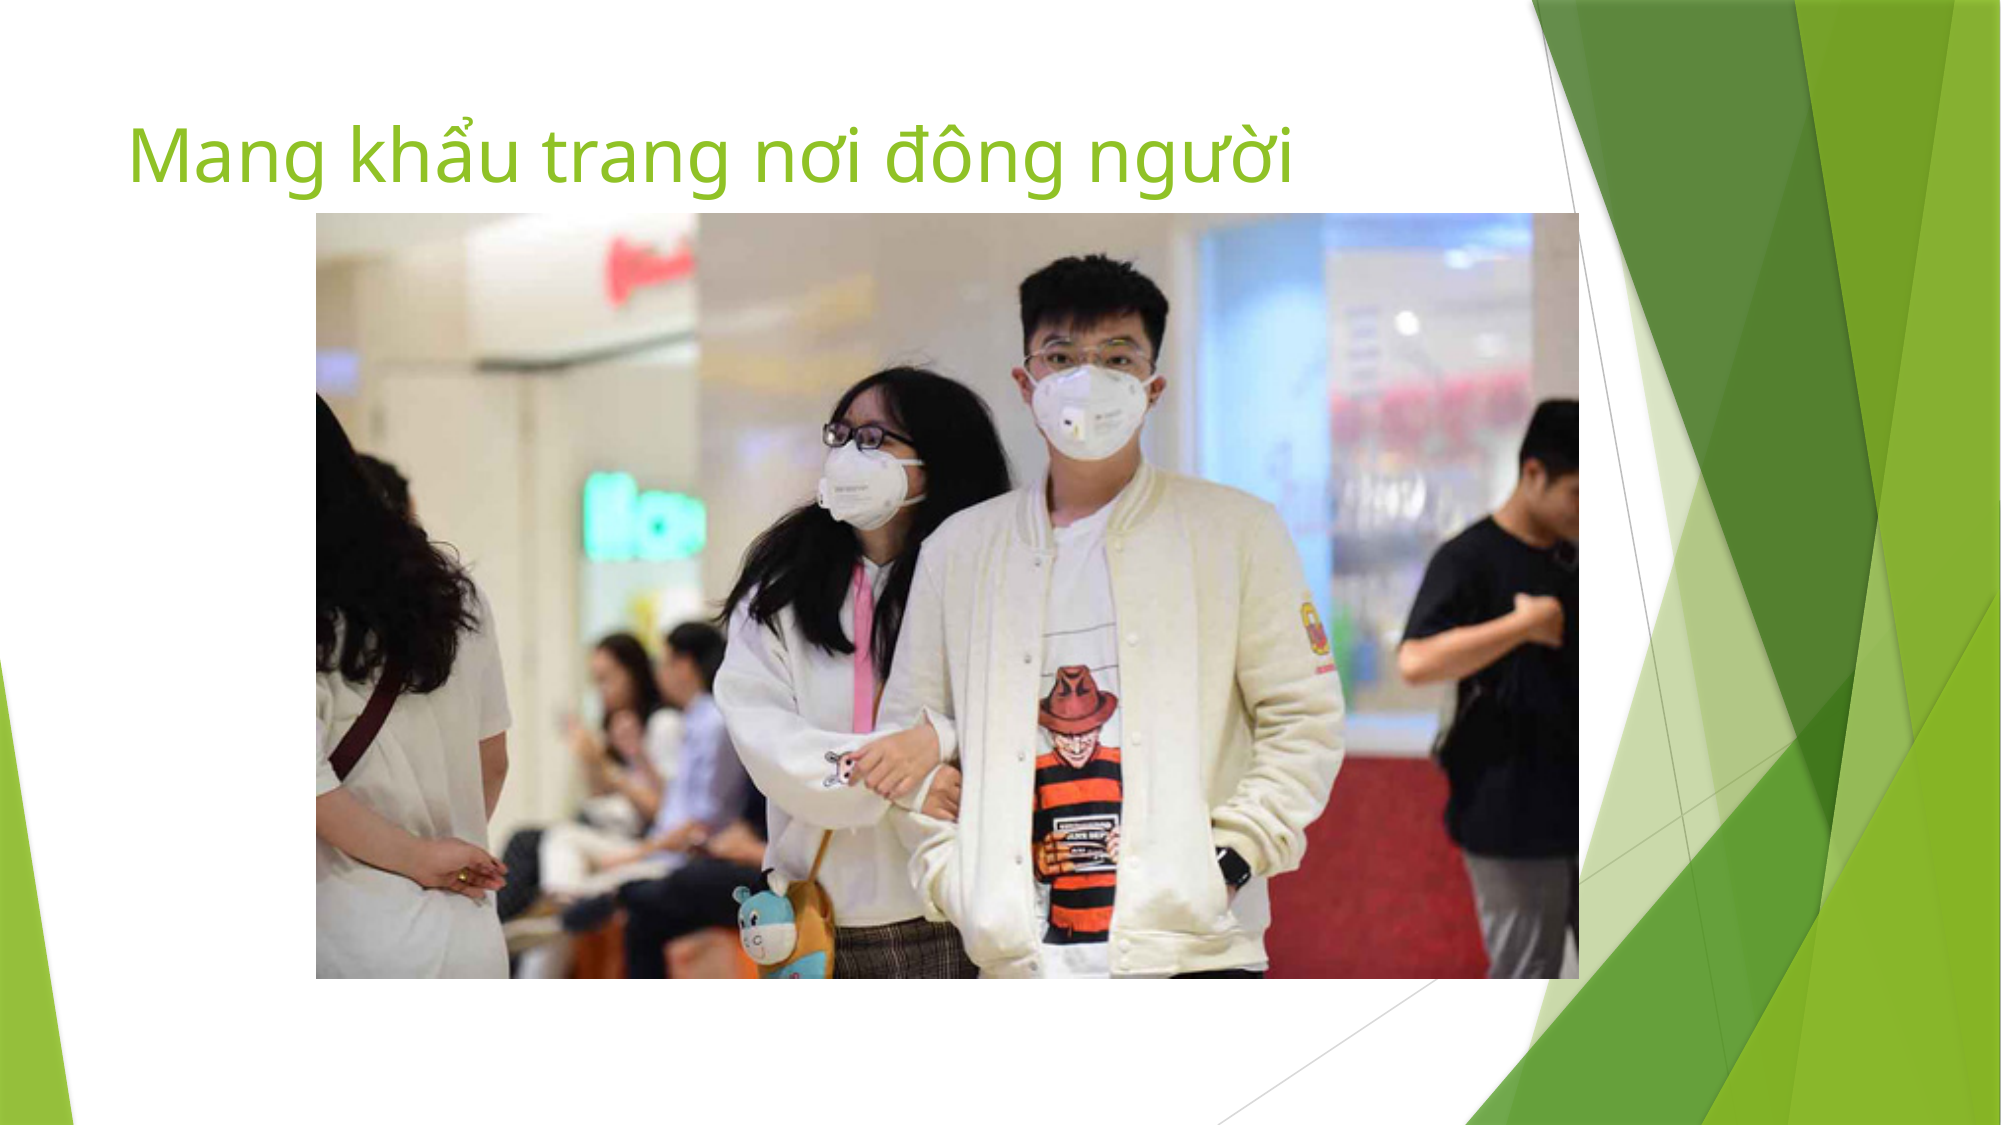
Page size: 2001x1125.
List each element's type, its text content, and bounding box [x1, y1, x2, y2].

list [315, 212, 1579, 979]
title Mang khẩu trang nơi đông người [111, 99, 1522, 317]
